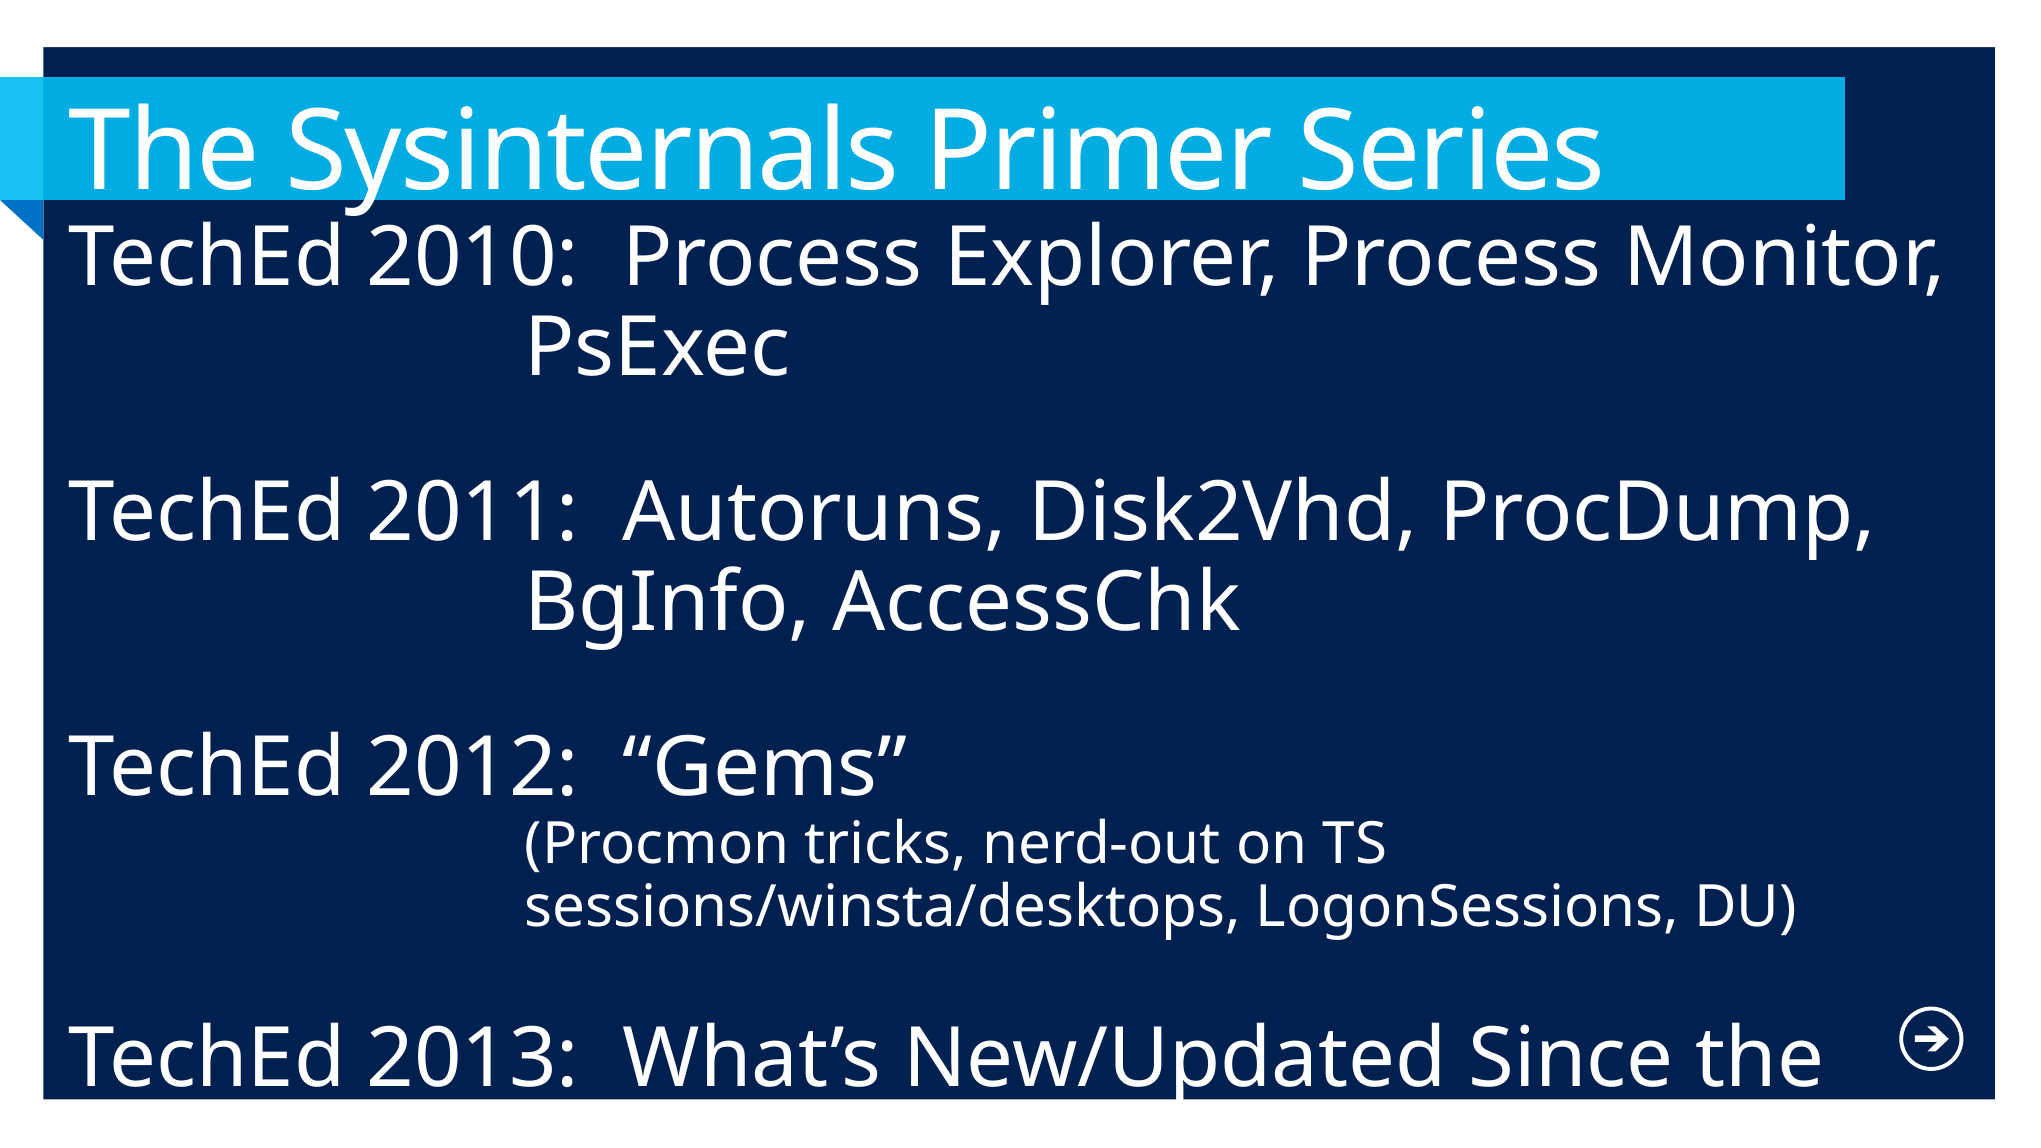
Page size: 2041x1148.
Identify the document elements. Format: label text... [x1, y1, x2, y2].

list TechEd 2010: Process Explorer, Process Monitor, PsExec TechEd 2011: Autoruns, Disk2Vhd, ProcDump, BgInfo, AccessChk TechEd 2012: “Gems” (Procmon tricks, nerd-out on TS sessions/winsta/desktops, LogonSessions, DU) TechEd 2013: What’s New/Updated Since the Book [45, 198, 1996, 1129]
title The Sysinternals Primer Series [45, 77, 1819, 198]
